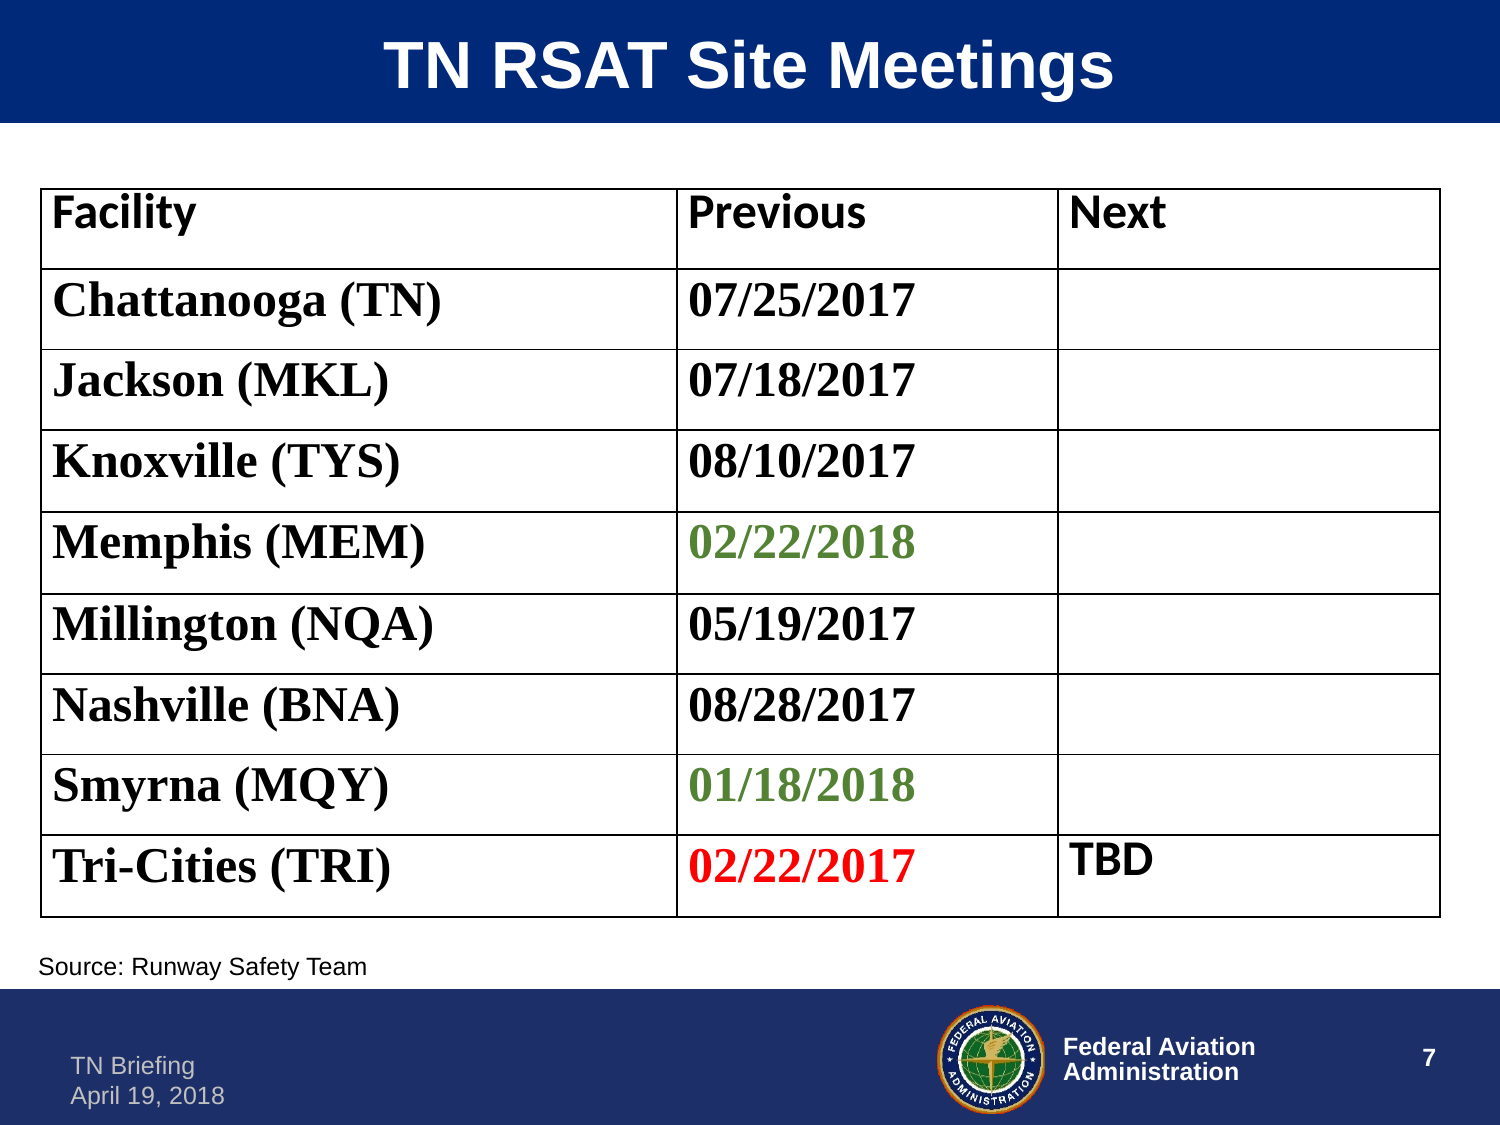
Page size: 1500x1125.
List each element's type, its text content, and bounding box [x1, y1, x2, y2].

text_box Source: Runway Safety Team [23, 943, 398, 988]
table_cell [1059, 513, 1439, 593]
table_cell Nashville (BNA) [42, 675, 676, 754]
table_cell 07/18/2017 [678, 350, 1057, 429]
table_cell Chattanooga (TN) [42, 270, 676, 349]
table_cell [1059, 755, 1439, 834]
table_cell Jackson (MKL) [42, 350, 676, 429]
table_cell 08/28/2017 [678, 675, 1057, 754]
table_cell 05/19/2017 [678, 595, 1057, 673]
table_cell Millington (NQA) [42, 595, 676, 673]
table_cell [1059, 431, 1439, 511]
table_header Facility [42, 190, 676, 268]
table_cell Smyrna (MQY) [42, 755, 676, 834]
picture [936, 1004, 1045, 1114]
table_cell Tri-Cities (TRI) [42, 836, 676, 916]
table_cell 07/25/2017 [678, 270, 1057, 349]
table_cell [1059, 595, 1439, 673]
table_header Previous [678, 190, 1057, 268]
title TN RSAT Site Meetings [0, 0, 1500, 123]
table_cell [1059, 270, 1439, 349]
table_cell 01/18/2018 [678, 755, 1057, 834]
table_cell Memphis (MEM) [42, 513, 676, 593]
table_cell 02/22/2018 [678, 513, 1057, 593]
table_cell Knoxville (TYS) [42, 431, 676, 511]
table_cell 08/10/2017 [678, 431, 1057, 511]
table_header Next [1059, 190, 1439, 268]
table_cell [1059, 675, 1439, 754]
table_cell 02/22/2017 [678, 836, 1057, 916]
table_cell TBD [1059, 836, 1439, 916]
table_cell [1059, 350, 1439, 429]
